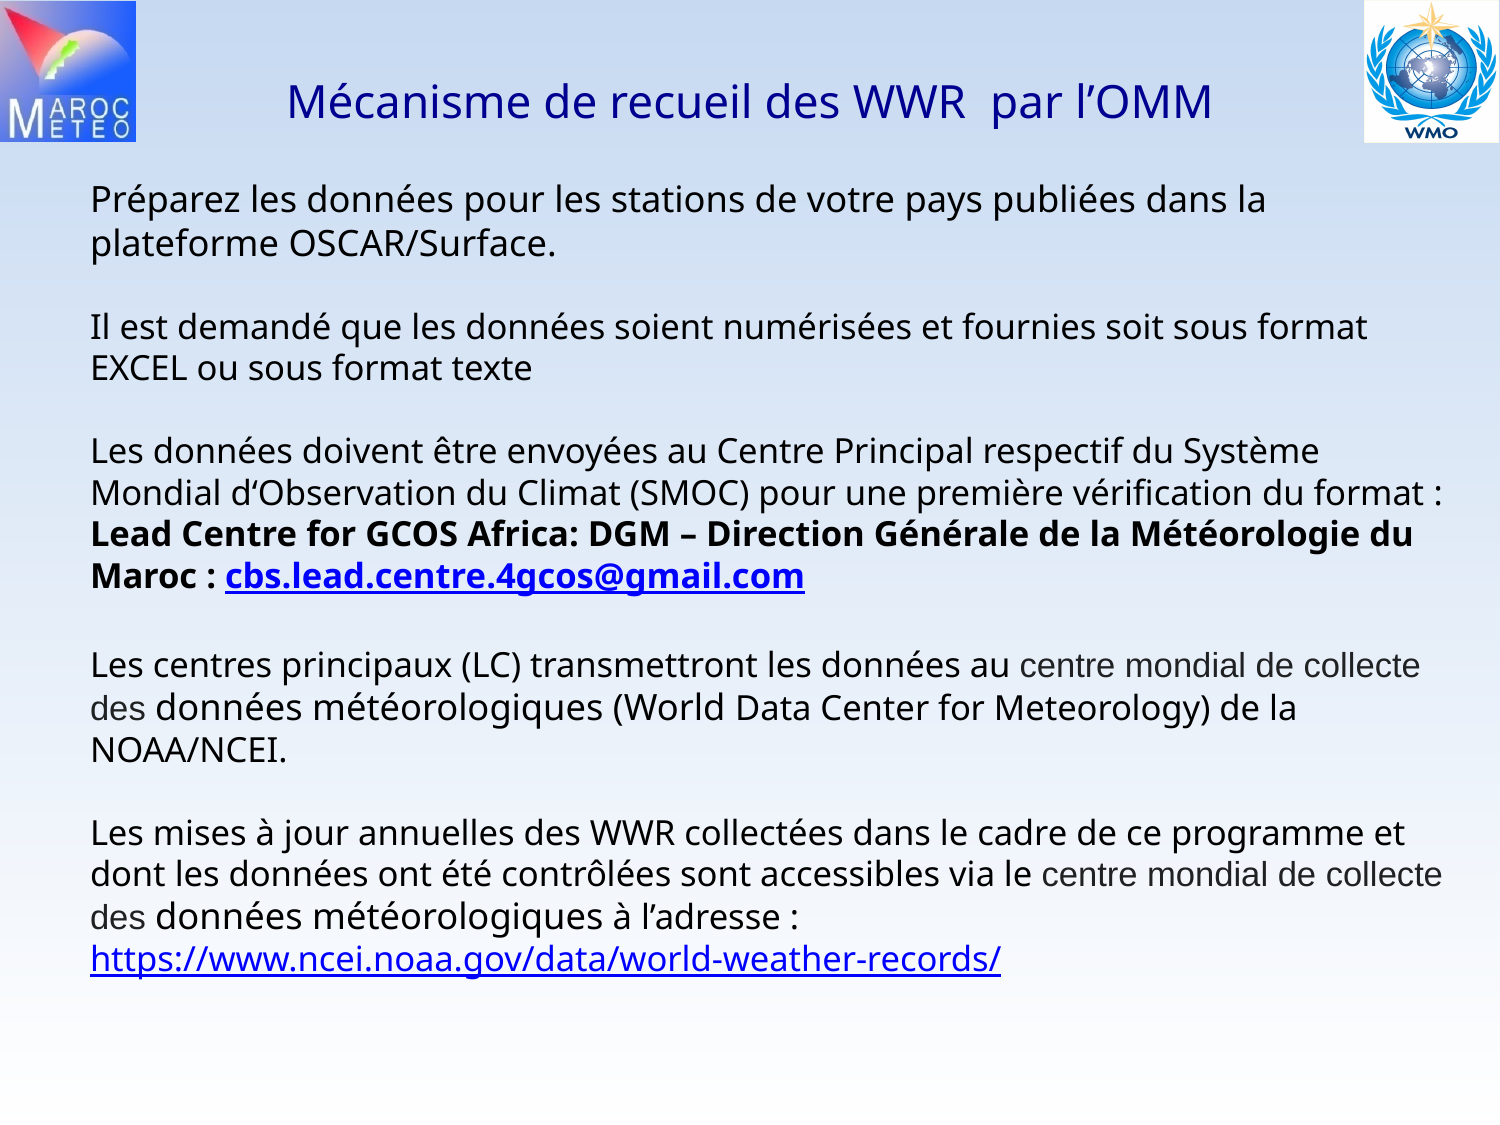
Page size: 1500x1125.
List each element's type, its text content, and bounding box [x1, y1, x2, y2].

list Préparez les données pour les stations de votre pays publiées dans la plateforme OSCAR/Surface. Il est demandé que les données soient numérisées et fournies soit sous format EXCEL ou sous format texte Les données doivent être envoyées au Centre Principal respectif du Système Mondial d‘Observation du Climat (SMOC) pour une première vérification du format : Lead Centre for GCOS Africa: DGM – Direction Générale de la Météorologie du Maroc : cbs.lead.centre.4gcos@gmail.com Les centres principaux (LC) transmettront les données au centre mondial de collecte des données météorologiques (World Data Center for Meteorology) de la NOAA/NCEI. Les mises à jour annuelles des WWR collectées dans le cadre de ce programme et dont les données ont été contrôlées sont accessibles via le centre mondial de collecte des données météorologiques à l’adresse : https://www.ncei.noaa.gov/data/world-weather-records/ [75, 168, 1470, 1021]
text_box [0, 0, 1500, 143]
title Mécanisme de recueil des WWR par l’OMM [75, 151, 1425, 156]
